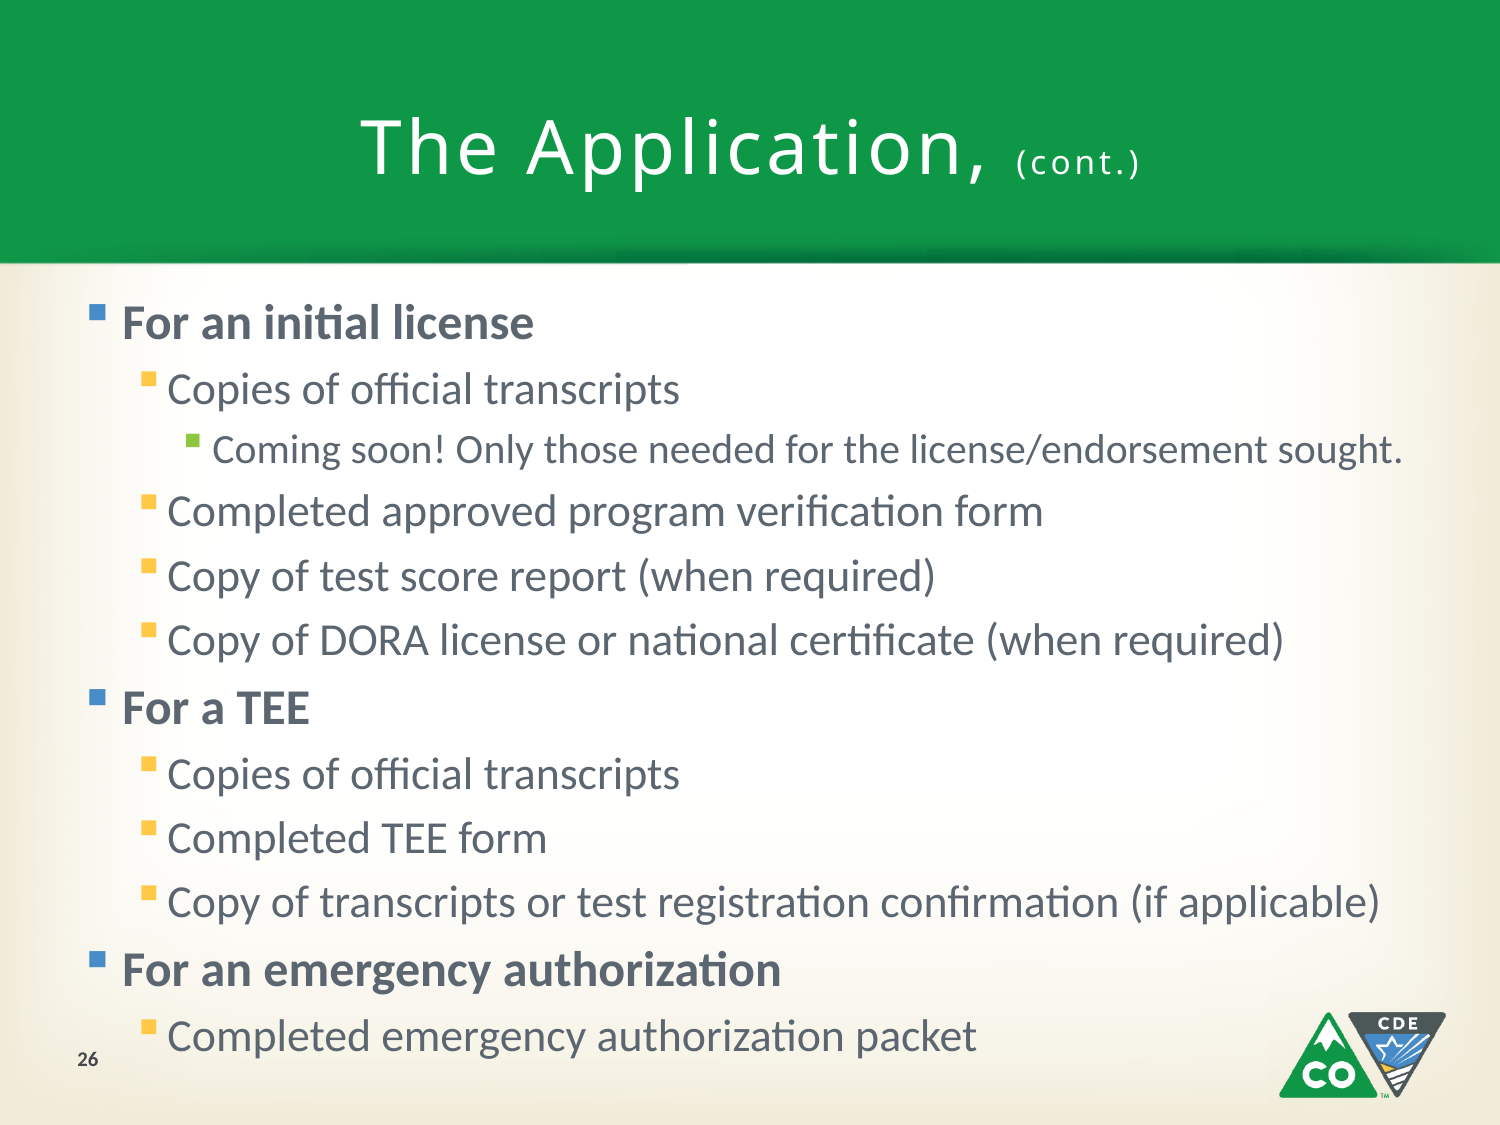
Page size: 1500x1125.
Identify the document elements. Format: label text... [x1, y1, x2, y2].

footer 26 [62, 1027, 538, 1088]
list For an initial license Copies of official transcripts Coming soon! Only those needed for the license/endorsement sought. Completed approved program verification form Copy of test score report (when required) Copy of DORA license or national certificate (when required) For a TEE Copies of official transcripts Completed TEE form Copy of transcripts or test registration confirmation (if applicable) For an emergency authorization Completed emergency authorization packet [62, 281, 1442, 1005]
picture [0, 0, 1500, 1125]
title The Application, (cont.) [62, 58, 1438, 232]
